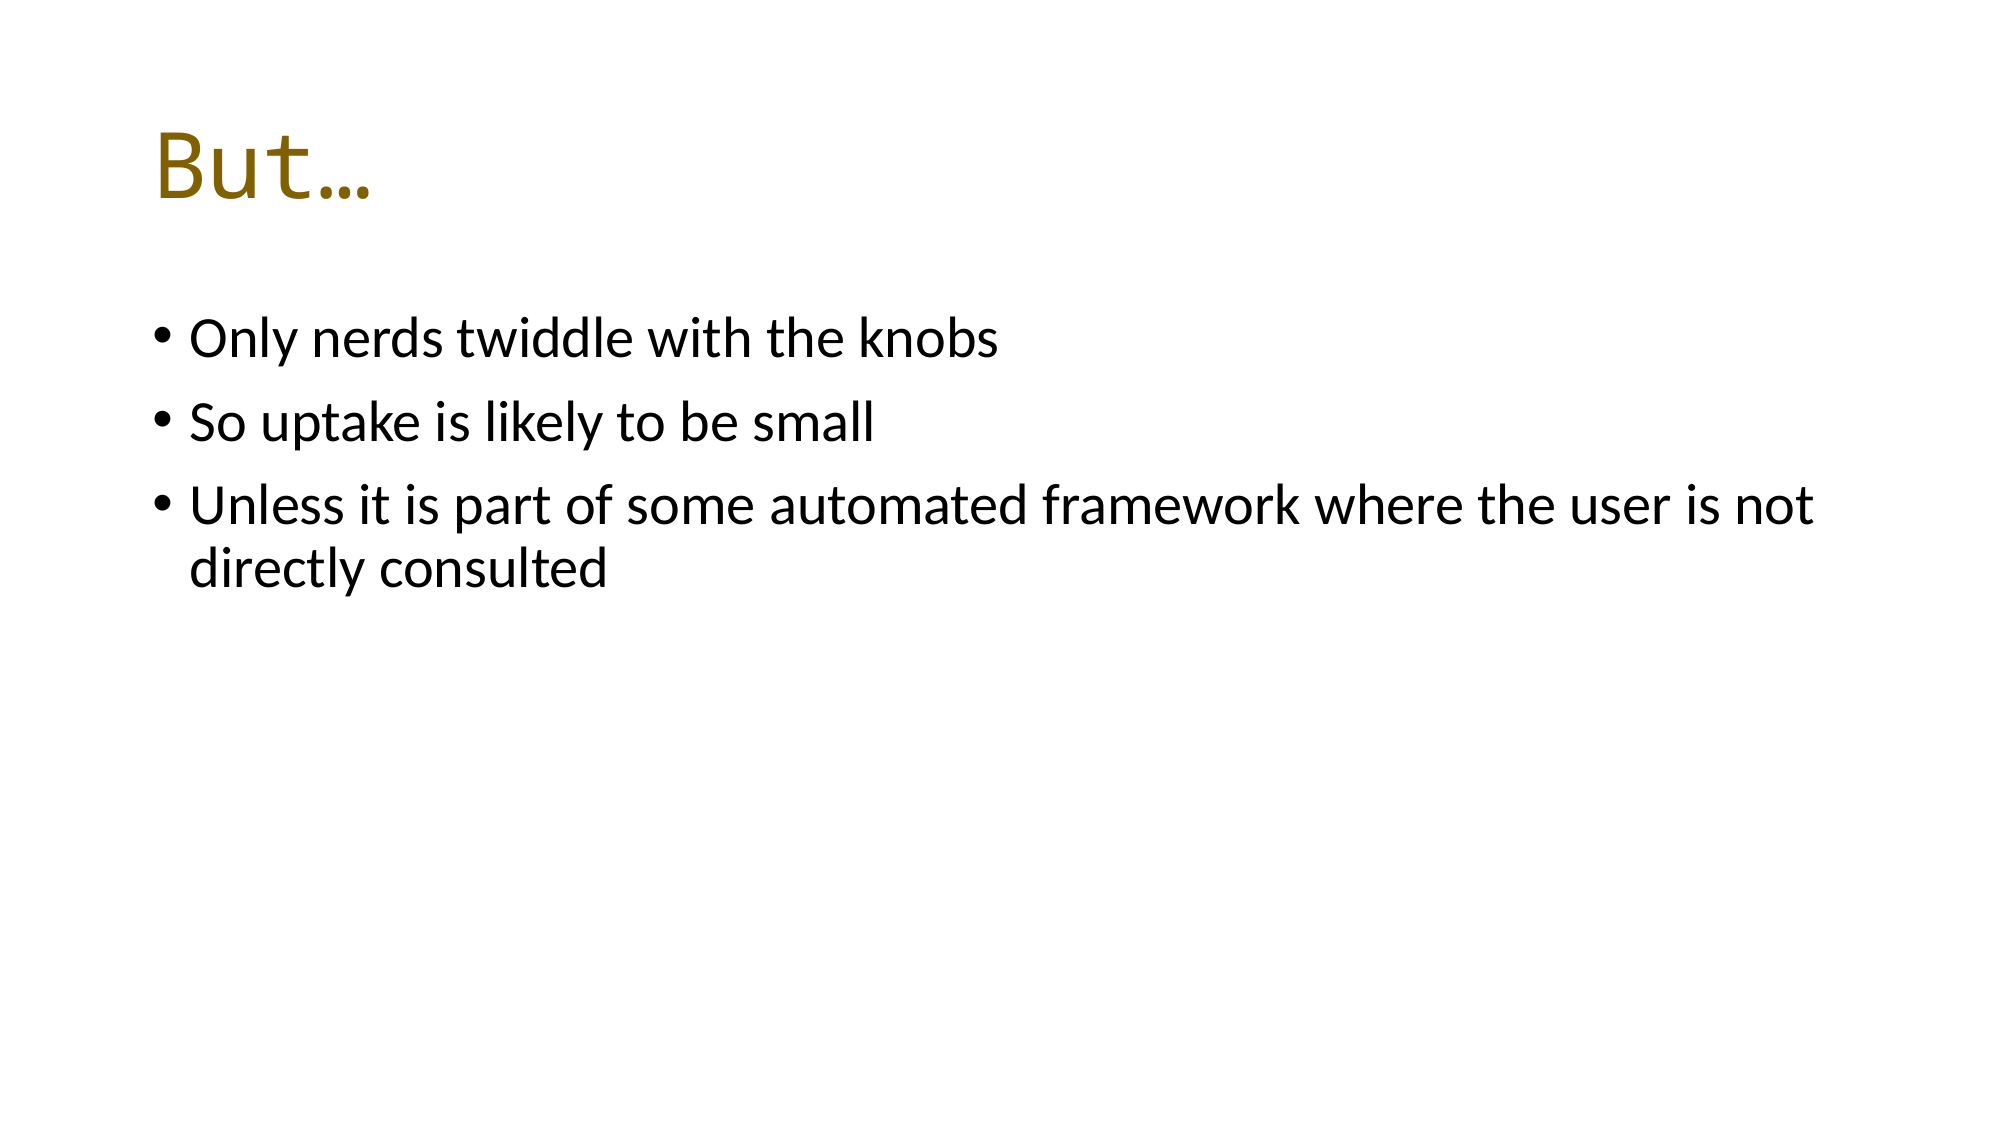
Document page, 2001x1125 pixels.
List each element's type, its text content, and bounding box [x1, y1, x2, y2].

list Only nerds twiddle with the knobs So uptake is likely to be small Unless it is part of some automated framework where the user is not directly consulted [137, 299, 1863, 1014]
title But… [137, 59, 1863, 278]
